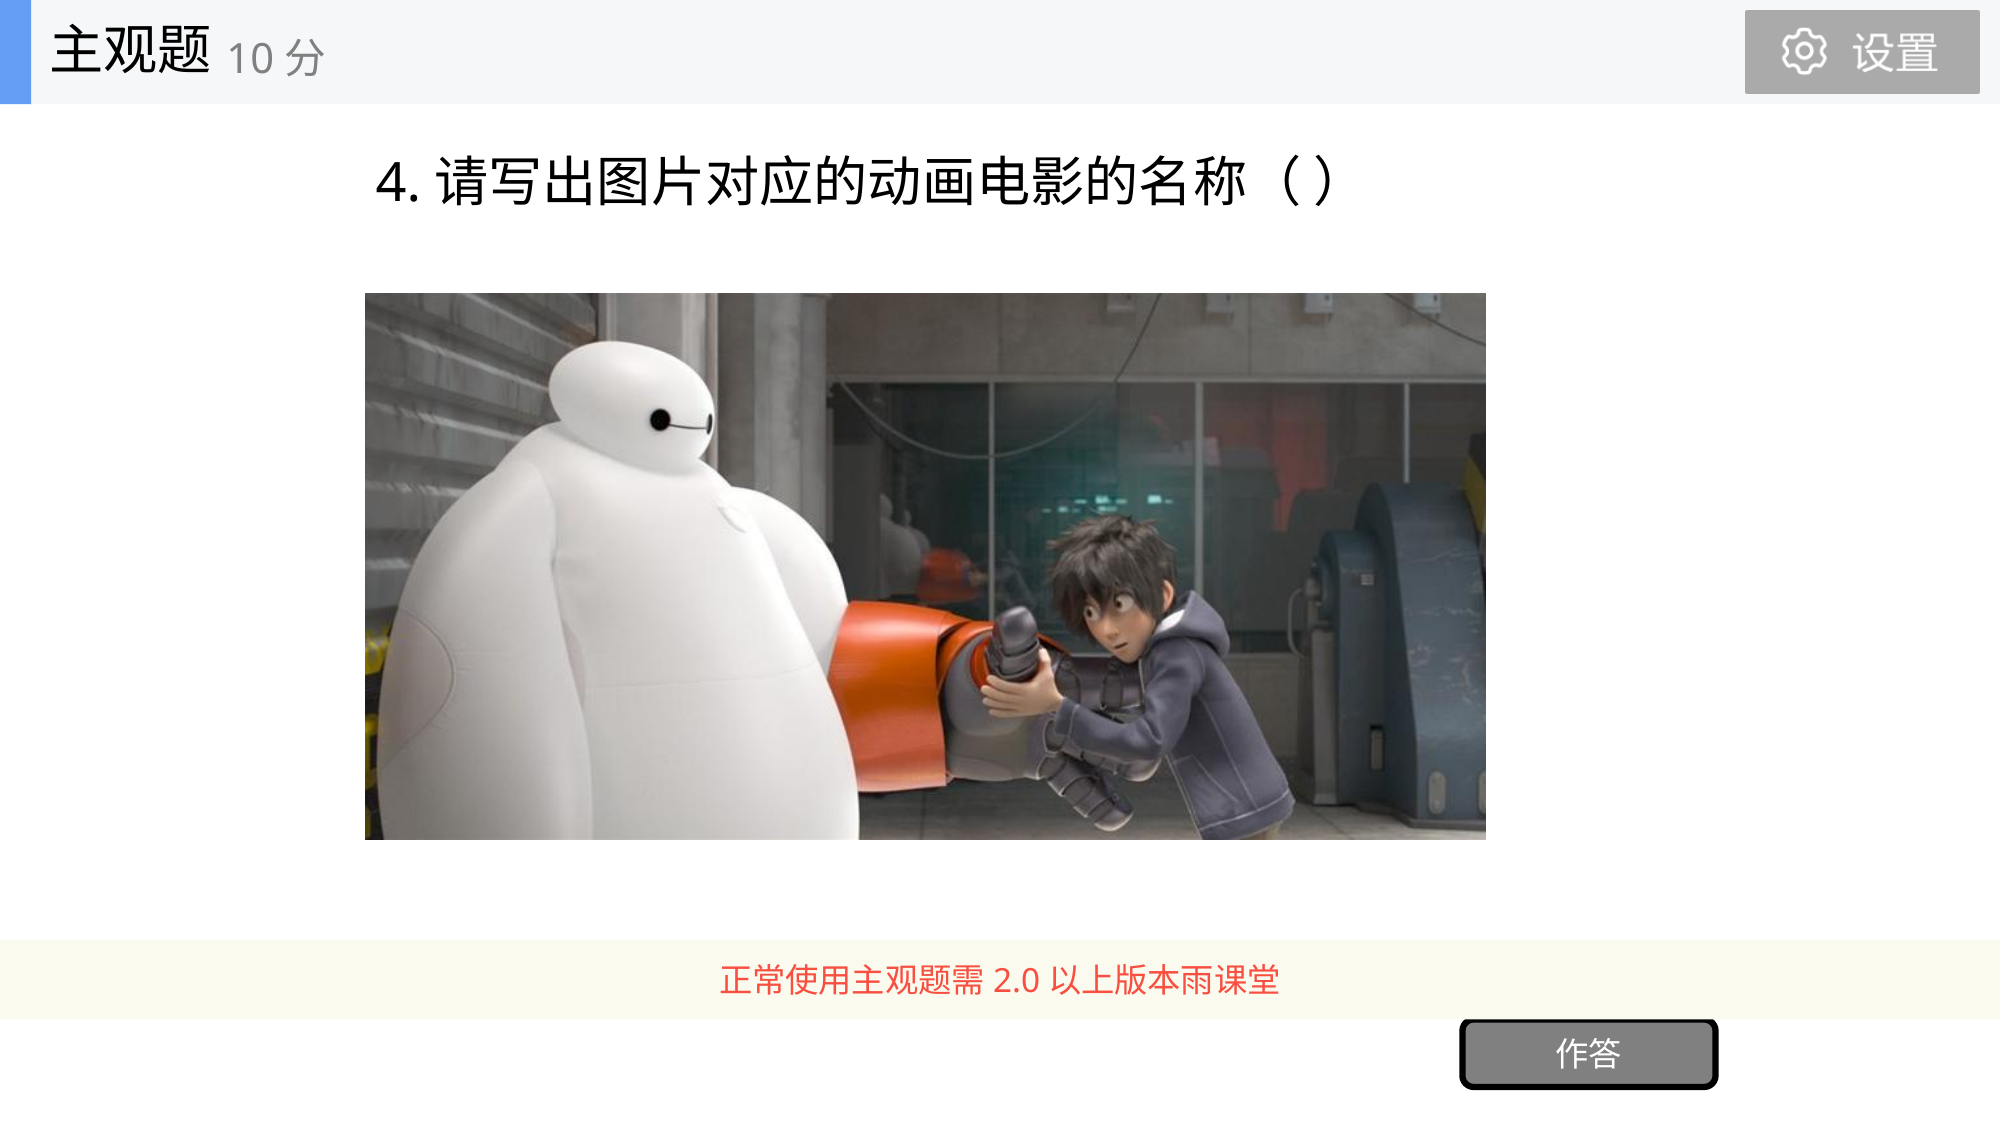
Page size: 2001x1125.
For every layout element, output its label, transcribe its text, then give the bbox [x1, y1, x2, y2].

text_box 作答 [1462, 1020, 1716, 1087]
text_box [0, 0, 2000, 105]
text_box 正常使用主观题需2.0以上版本雨课堂 [0, 939, 2000, 1020]
picture [364, 293, 1486, 841]
text_box 4.请写出图片对应的动画电影的名称（ ） [354, 105, 1955, 295]
picture [1745, 10, 1980, 94]
